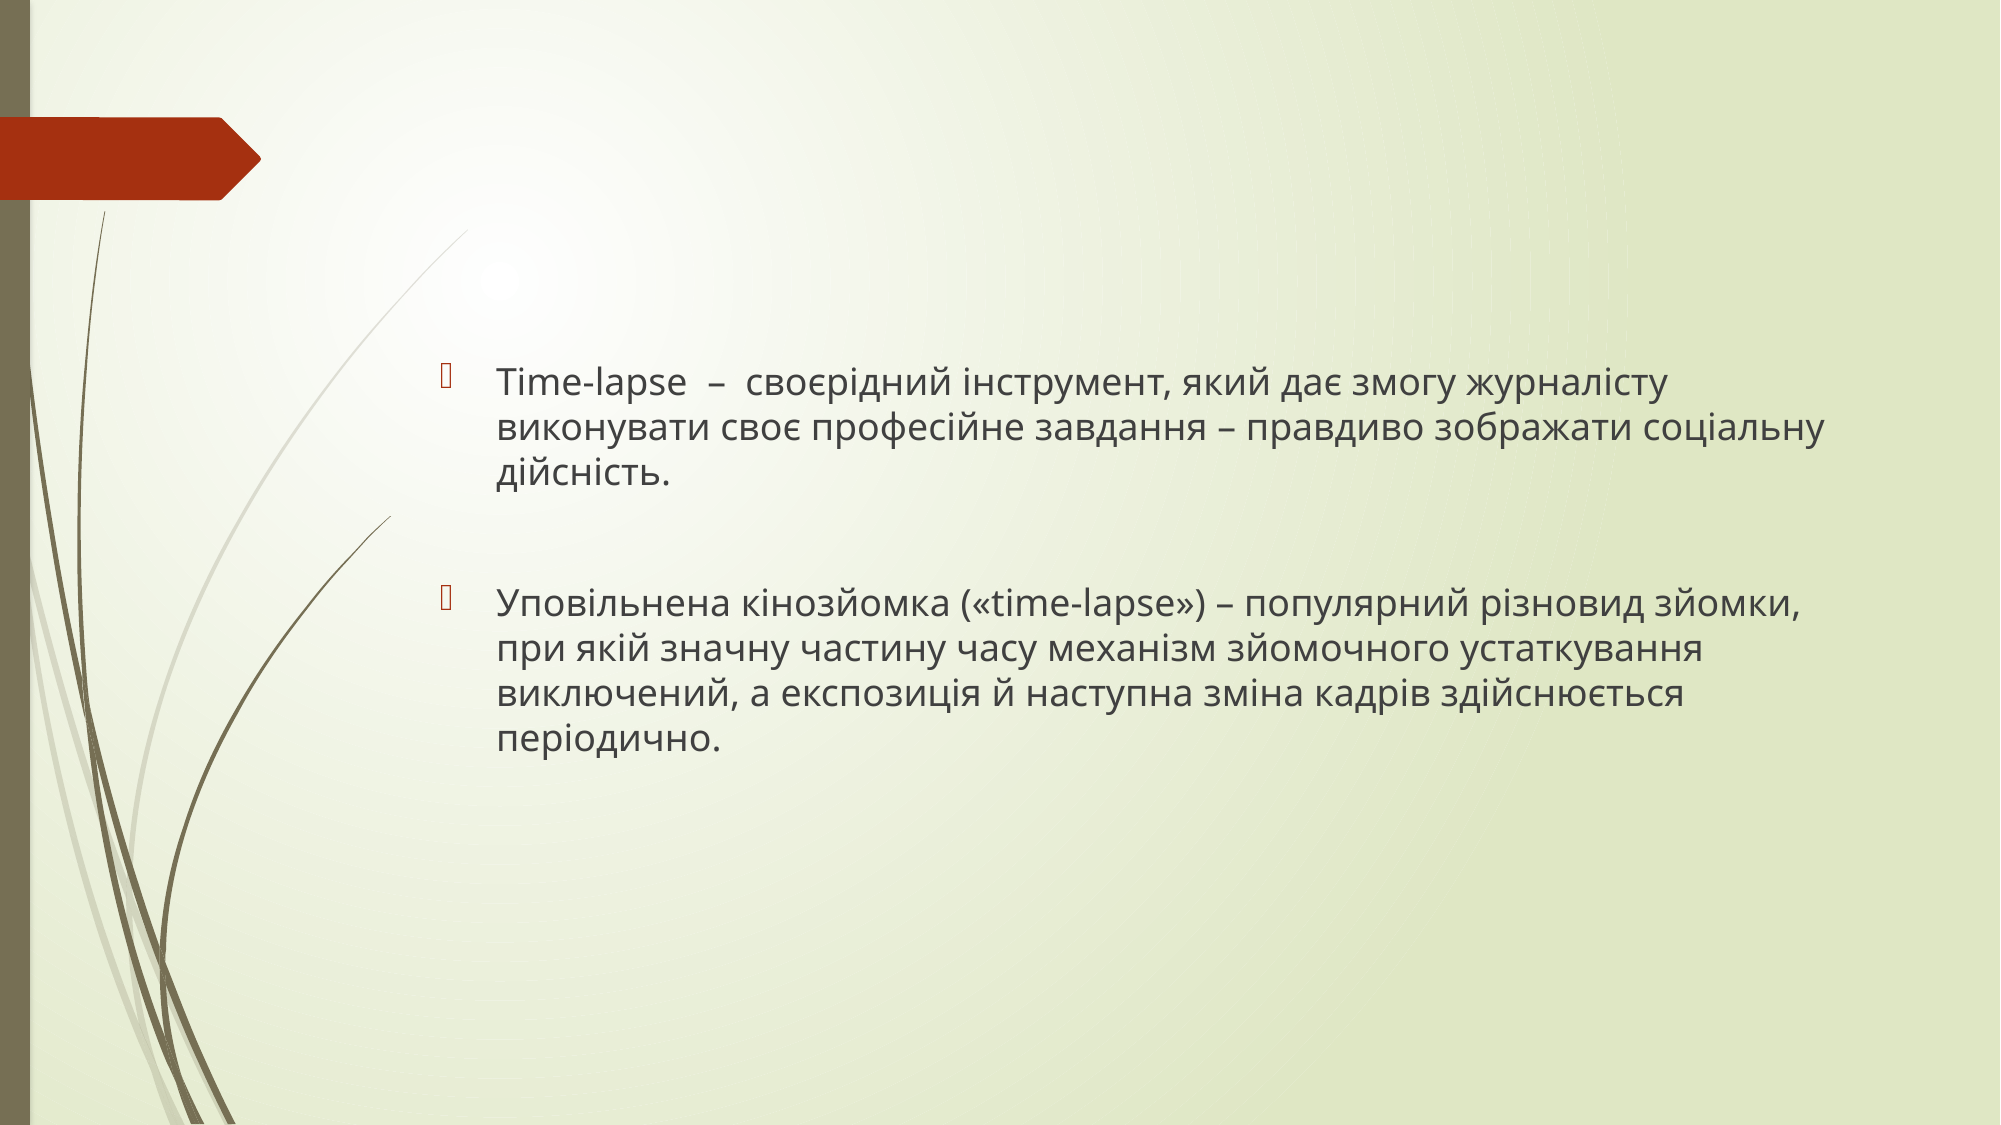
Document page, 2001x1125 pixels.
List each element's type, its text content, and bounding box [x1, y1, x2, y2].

list Time-lapse – своєрідний інструмент, який дає змогу журналісту виконувати своє професійне завдання – правдиво зображати соціальну дійсність. Уповільнена кінозйомка («time-lapse») – популярний різновид зйомки, при якій значну частину часу механізм зйомочного устаткування виключений, а експозиція й наступна зміна кадрів здійснюється періодично. [424, 350, 1888, 970]
